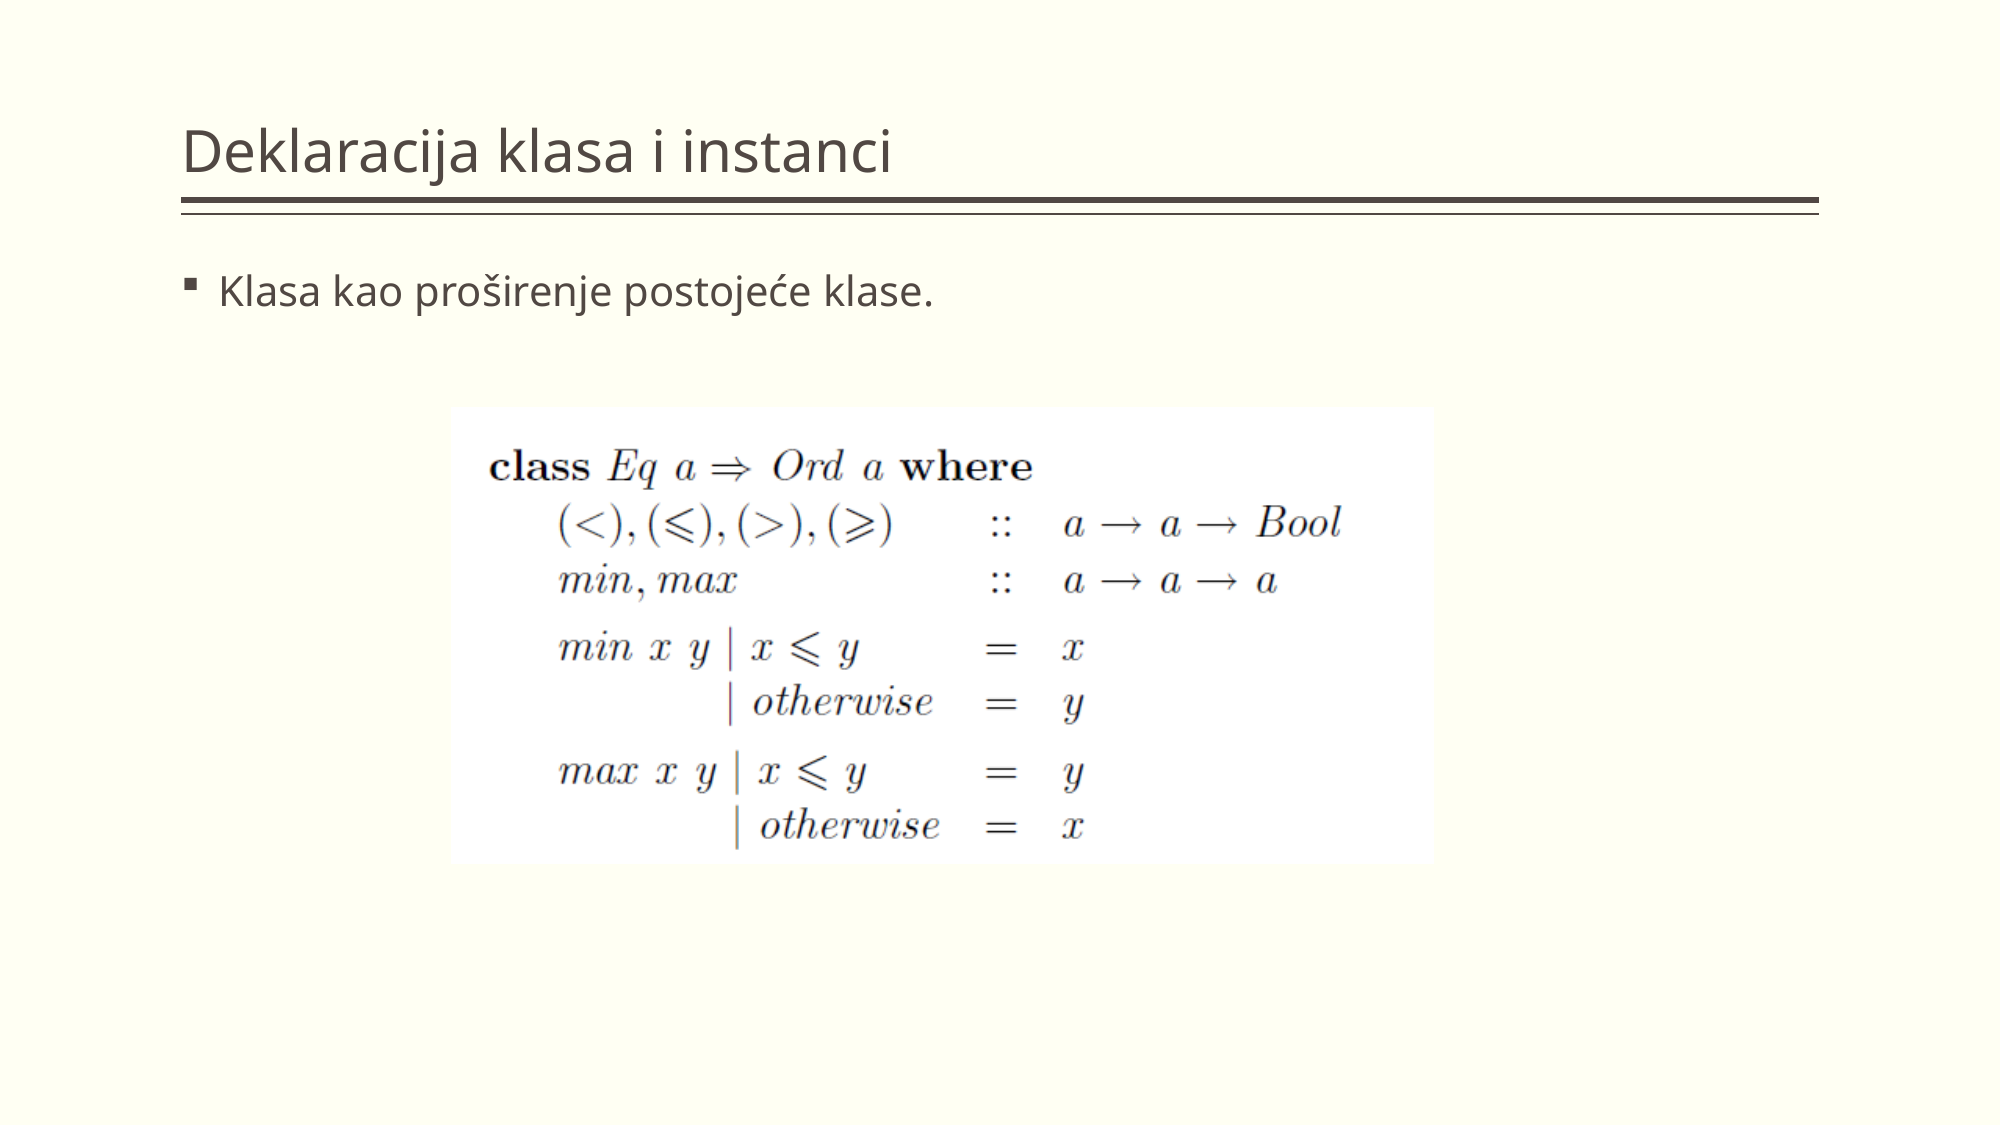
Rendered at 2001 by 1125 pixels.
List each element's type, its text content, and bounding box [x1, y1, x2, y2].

picture [451, 407, 1434, 864]
title Deklaracija klasa i instanci [181, 12, 1819, 193]
list Klasa kao proširenje postojeće klase. [181, 262, 1819, 1013]
